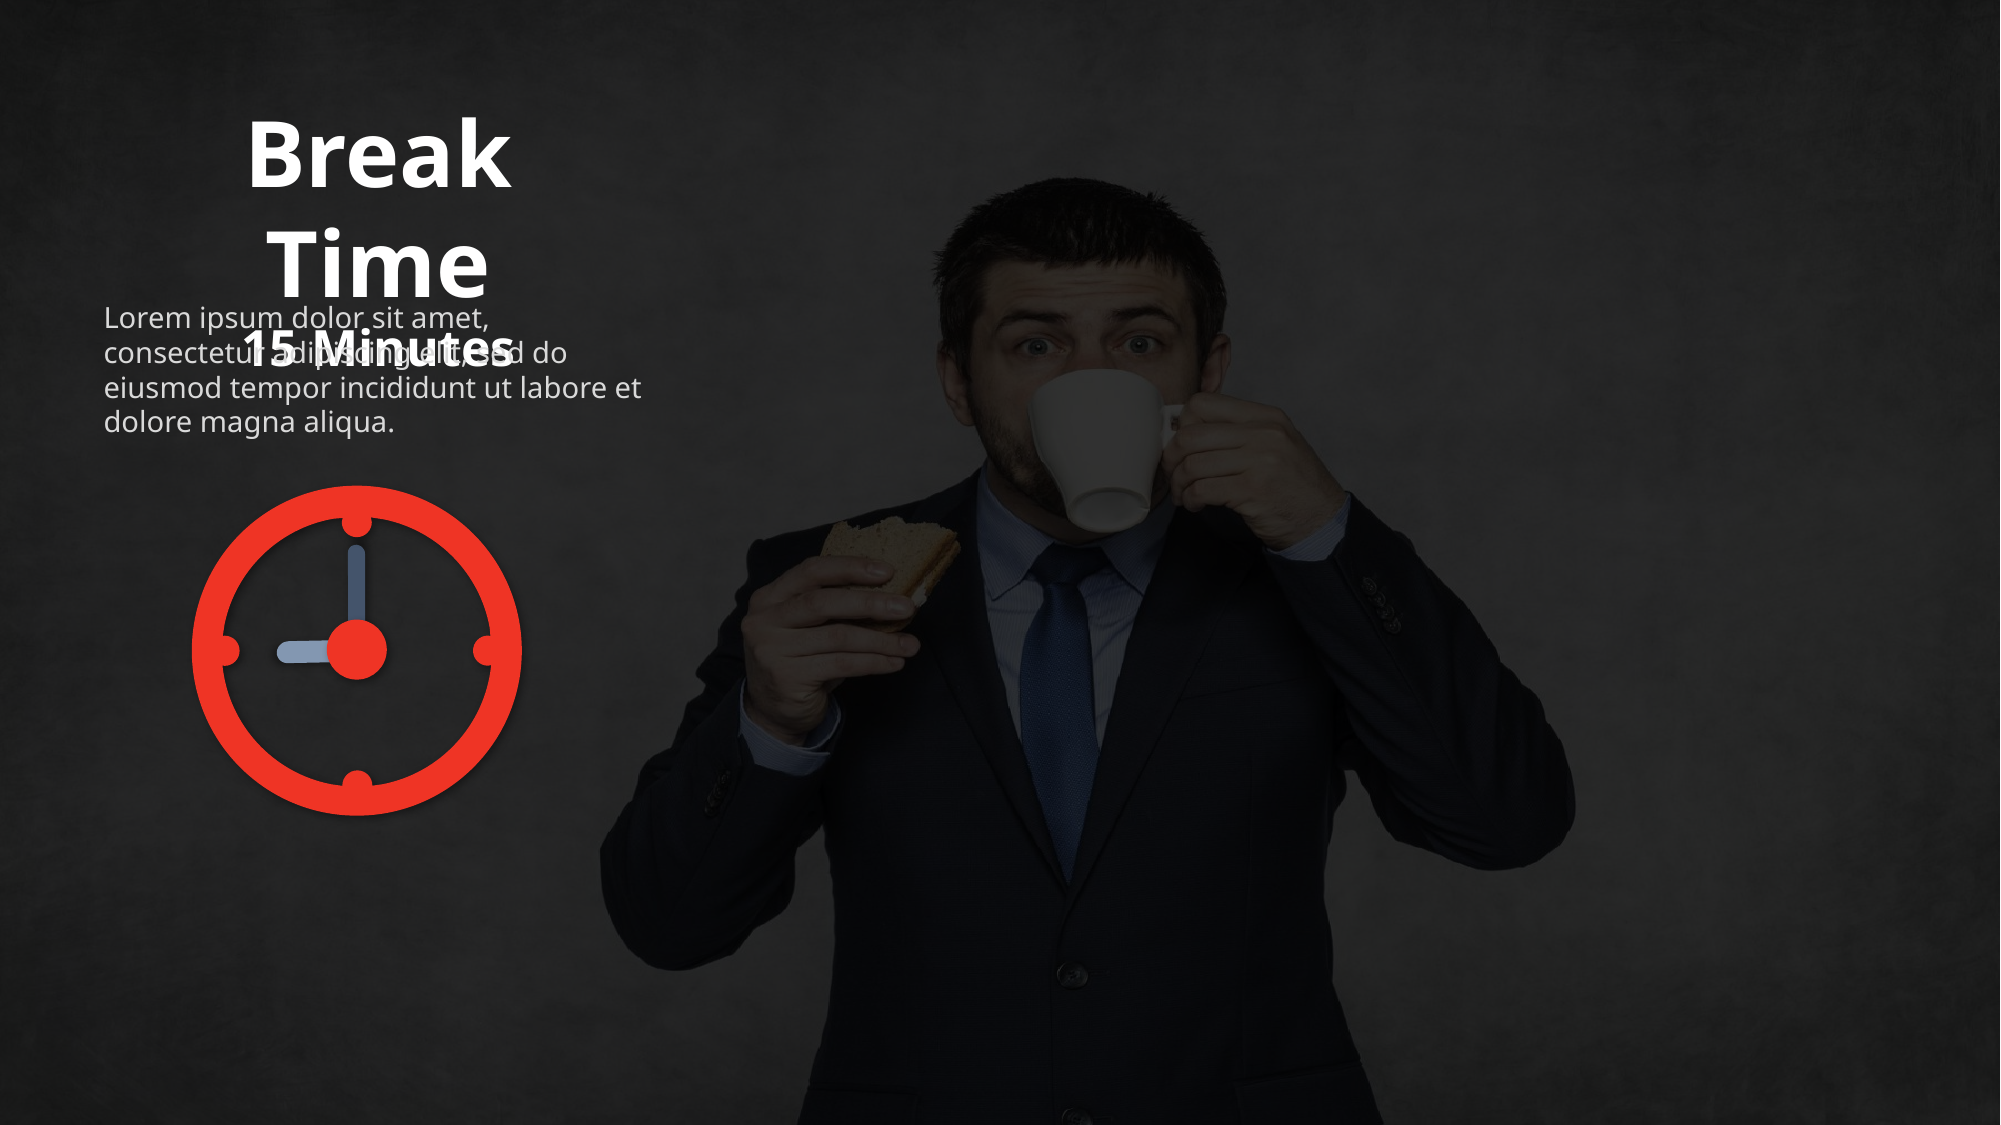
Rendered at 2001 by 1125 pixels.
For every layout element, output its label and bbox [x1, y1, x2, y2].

text_box [306, 556, 395, 618]
text_box [0, 0, 2000, 1125]
text_box [278, 618, 446, 672]
text_box [88, 88, 659, 413]
text_box [190, 484, 523, 817]
text_box [306, 672, 395, 753]
